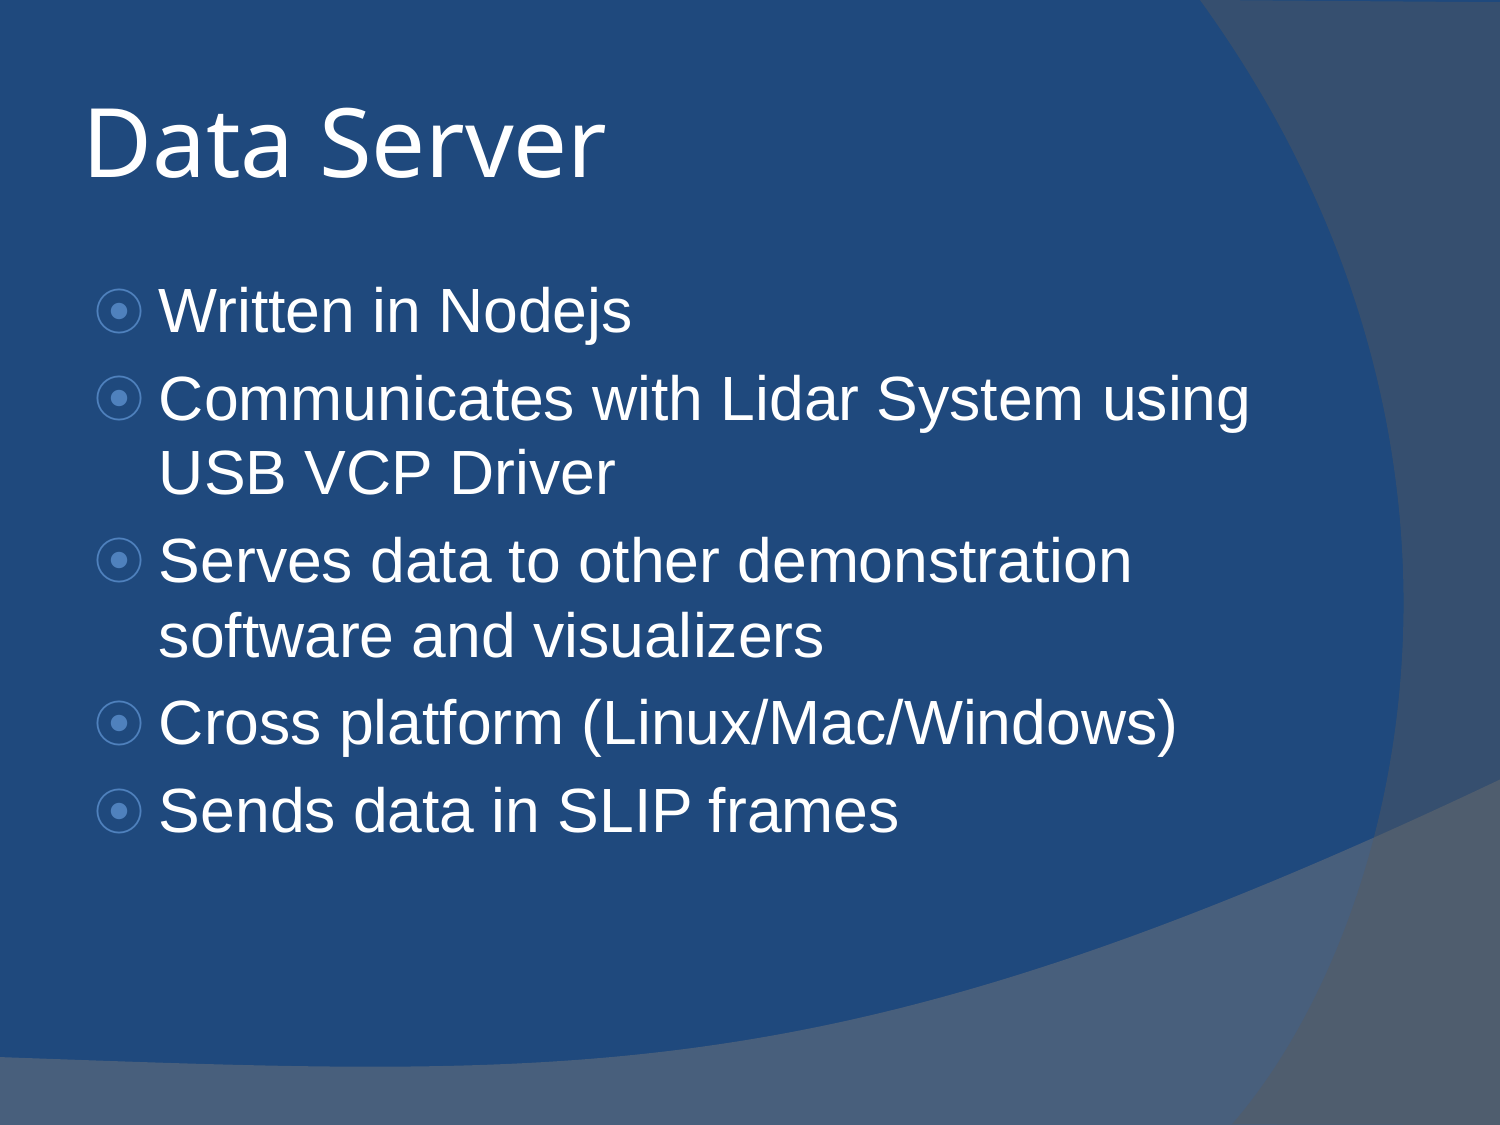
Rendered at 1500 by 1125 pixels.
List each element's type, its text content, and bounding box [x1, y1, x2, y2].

list Written in Nodejs Communicates with Lidar System using USB VCP Driver Serves data to other demonstration software and visualizers Cross platform (Linux/Mac/Windows) Sends data in SLIP frames [75, 262, 1300, 1005]
title Data Server [75, 45, 1300, 233]
